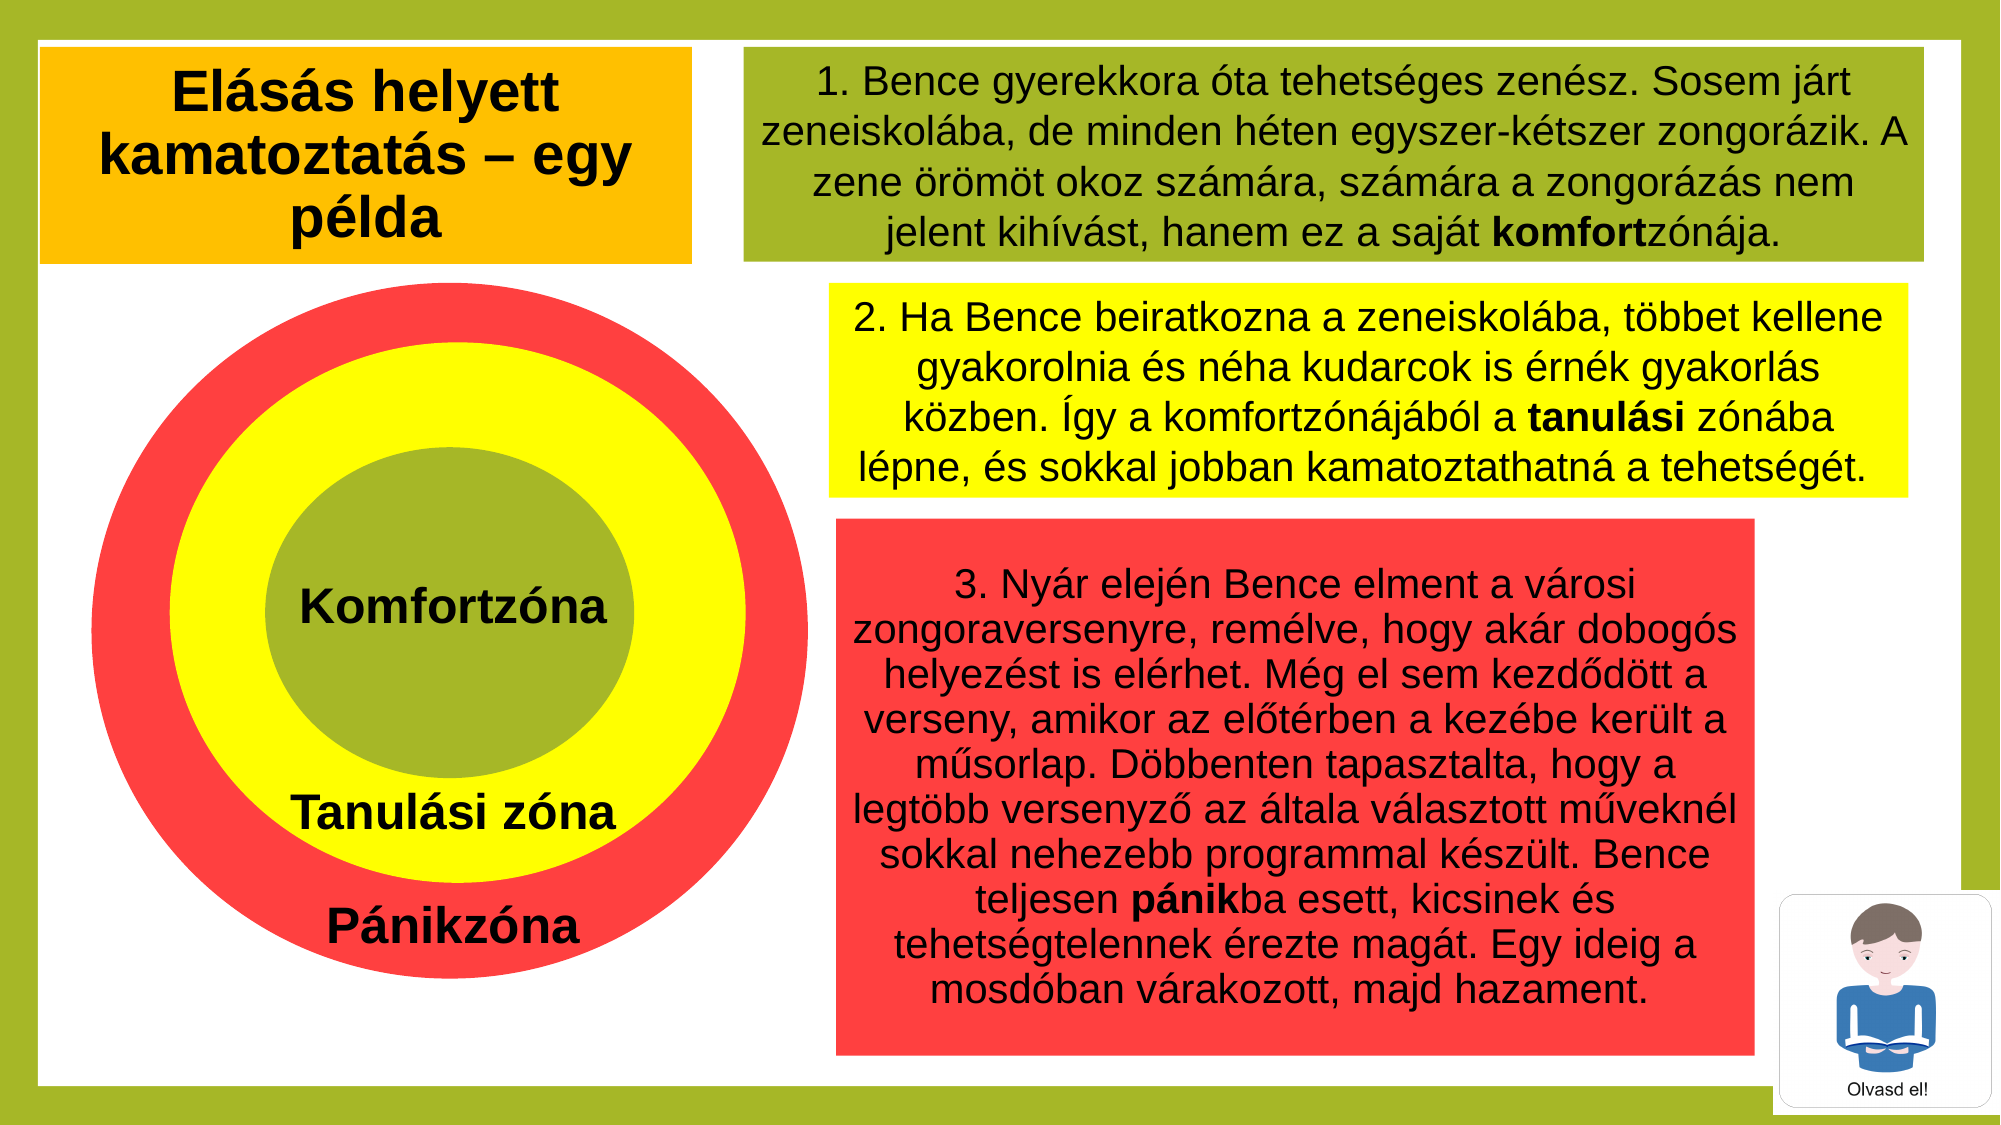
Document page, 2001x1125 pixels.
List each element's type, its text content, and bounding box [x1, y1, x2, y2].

text_box [269, 445, 631, 572]
picture [1772, 889, 2000, 1115]
text_box Pánikzóna [181, 892, 718, 963]
title Elásás helyett kamatoztatás – egy példa [39, 46, 692, 264]
text_box Tanulási zóna [181, 778, 718, 850]
text_box 1. Bence gyerekkora óta tehetséges zenész. Sosem járt zeneiskolába, de minden héten egyszer-kétszer zongorázik. A zene örömöt okoz számára, számára a zongorázás nem jelent kihívást, hanem ez a saját komfortzónája. [743, 46, 1924, 262]
text_box 2. Ha Bence beiratkozna a zeneiskolába, többet kellene gyakorolnia és néha kudarcok is érnék gyakorlás közben. Így a komfortzónájából a tanulási zónába lépne, és sokkal jobban kamatoztathatná a tehetségét. [828, 282, 1909, 498]
text_box [316, 850, 599, 885]
text_box [269, 653, 631, 778]
text_box [89, 281, 810, 892]
text_box [168, 340, 748, 778]
text_box Komfortzóna [181, 572, 718, 653]
text_box 3. Nyár elején Bence elment a városi zongoraversenyre, remélve, hogy akár dobogós helyezést is elérhet. Még el sem kezdődött a verseny, amikor az előtérben a kezébe került a műsorlap. Döbbenten tapasztalta, hogy a legtöbb versenyző az általa választott műveknél sokkal nehezebb programmal készült. Bence teljesen pánikba esett, kicsinek és tehetségtelennek érezte magát. Egy ideig a mosdóban várakozott, majd hazament. [836, 518, 1755, 1056]
text_box [338, 963, 561, 981]
